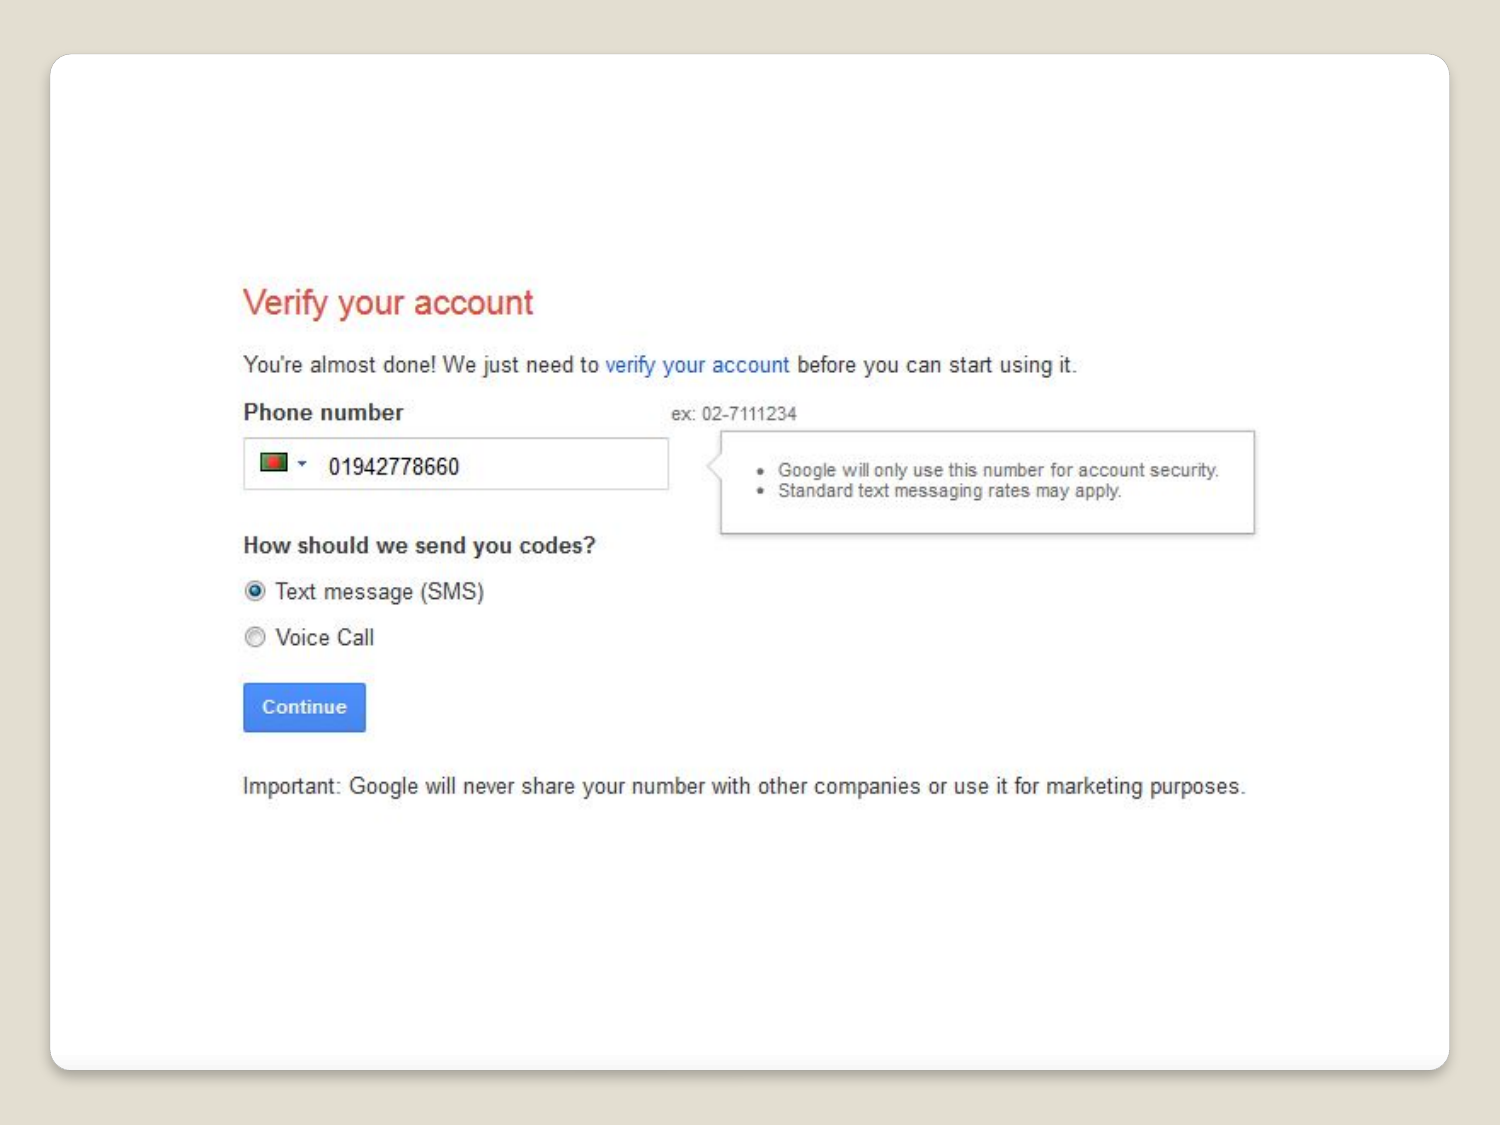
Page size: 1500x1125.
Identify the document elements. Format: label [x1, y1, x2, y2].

picture [74, 250, 1339, 877]
